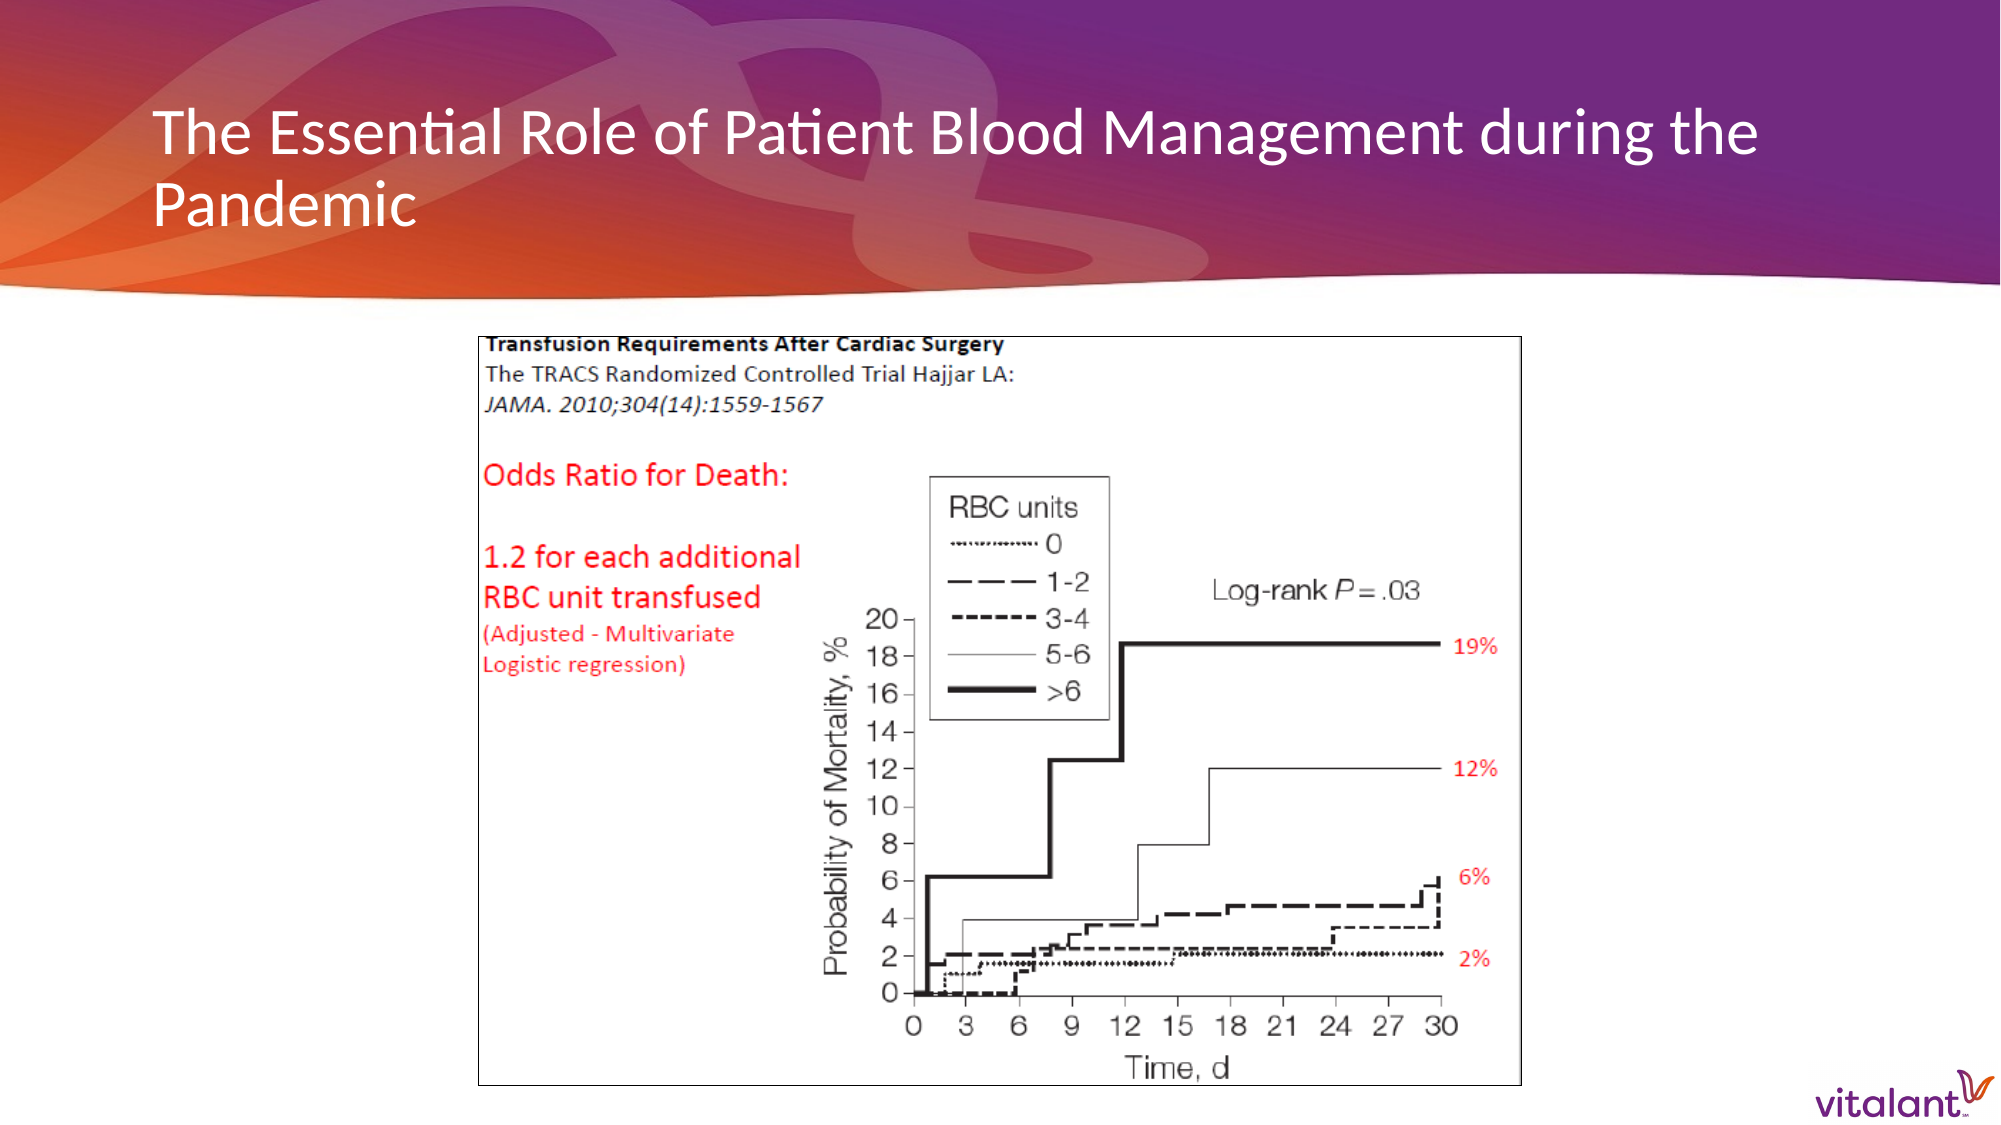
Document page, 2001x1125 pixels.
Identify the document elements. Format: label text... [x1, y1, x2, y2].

picture [0, 0, 2001, 1125]
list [478, 336, 1522, 1086]
title The Essential Role of Patient Blood Management during the Pandemic [137, 59, 1863, 278]
